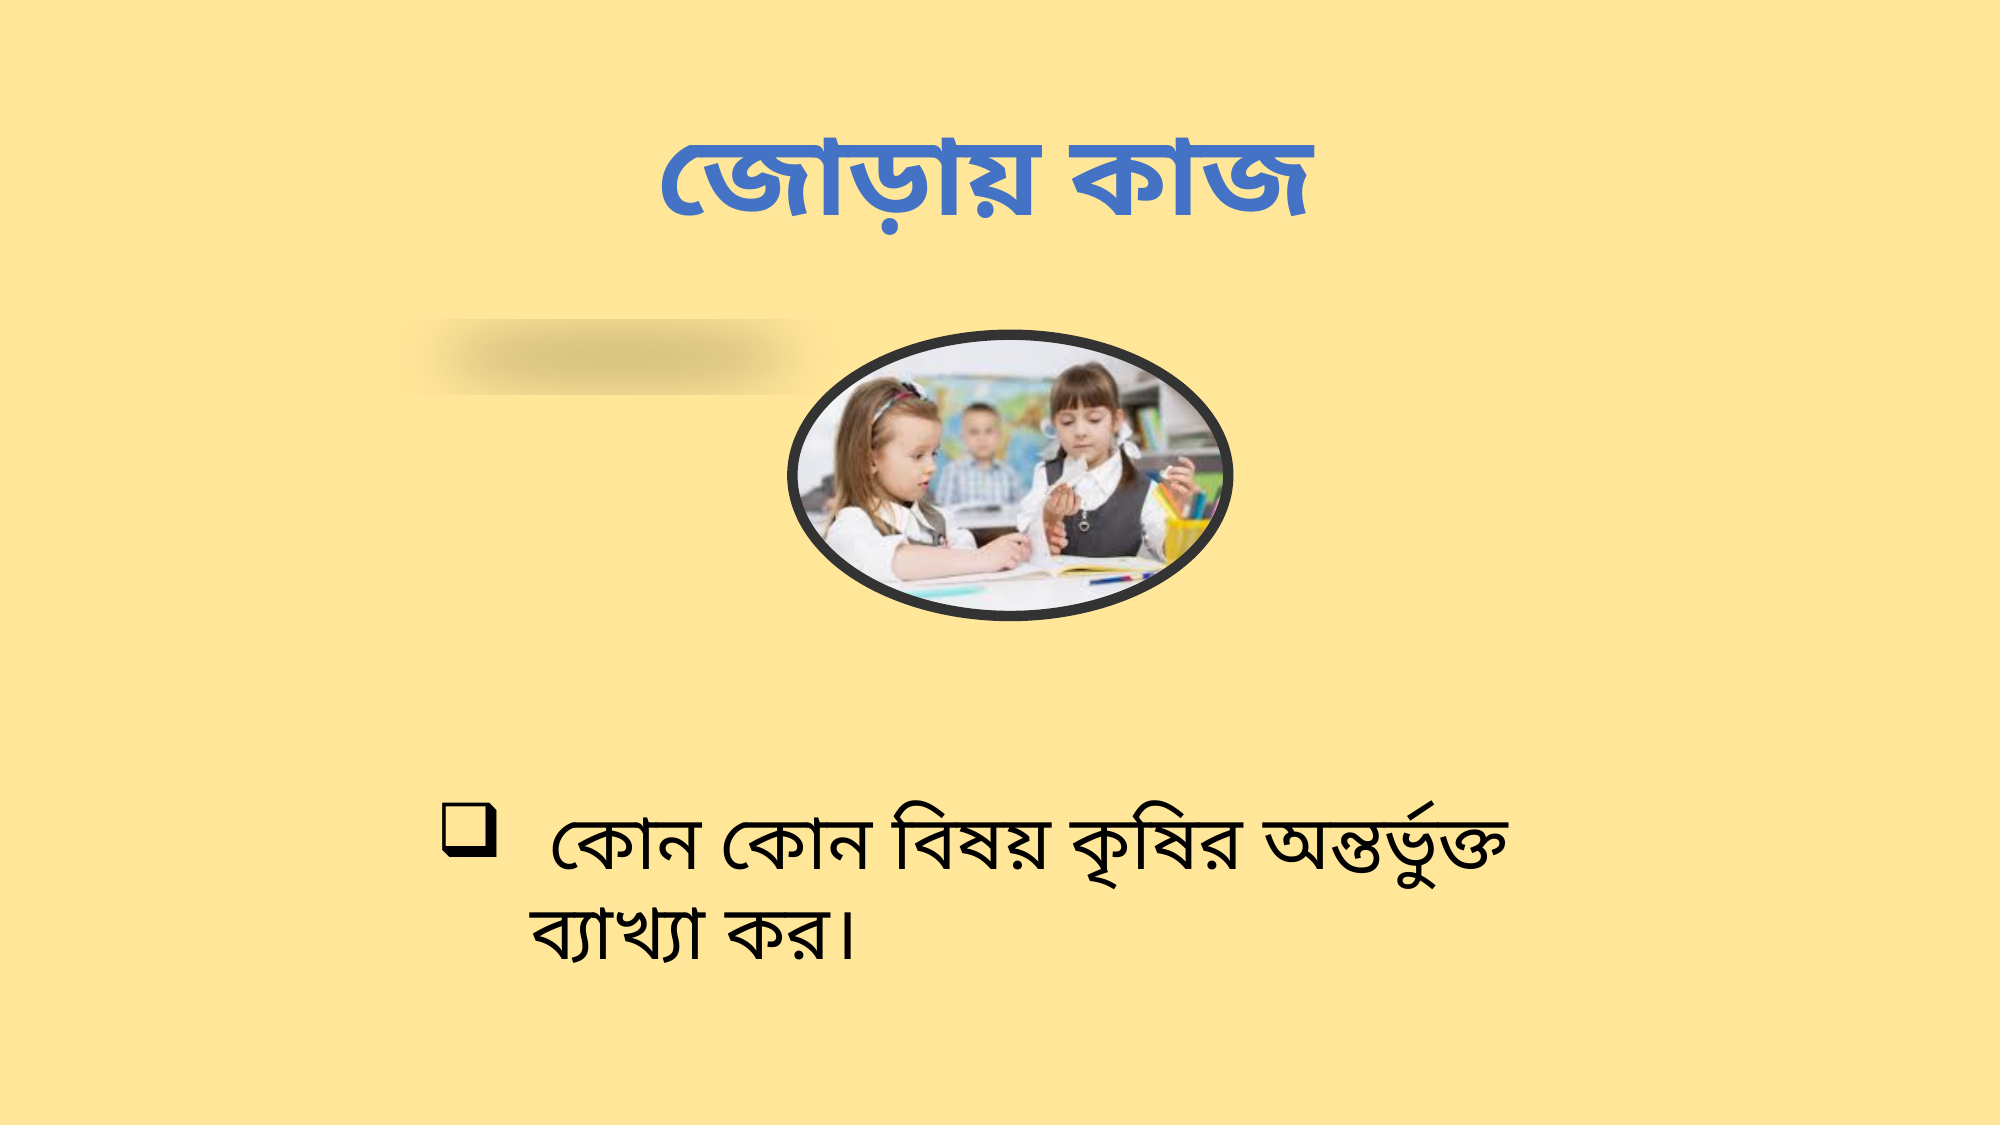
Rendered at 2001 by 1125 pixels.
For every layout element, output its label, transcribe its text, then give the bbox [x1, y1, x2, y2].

picture [792, 334, 1229, 616]
text_box জোড়ায় কাজ [613, 94, 1329, 245]
text_box কোন কোন বিষয় কৃষির অন্তর্ভুক্ত ব্যাখ্যা কর। [421, 787, 1600, 982]
